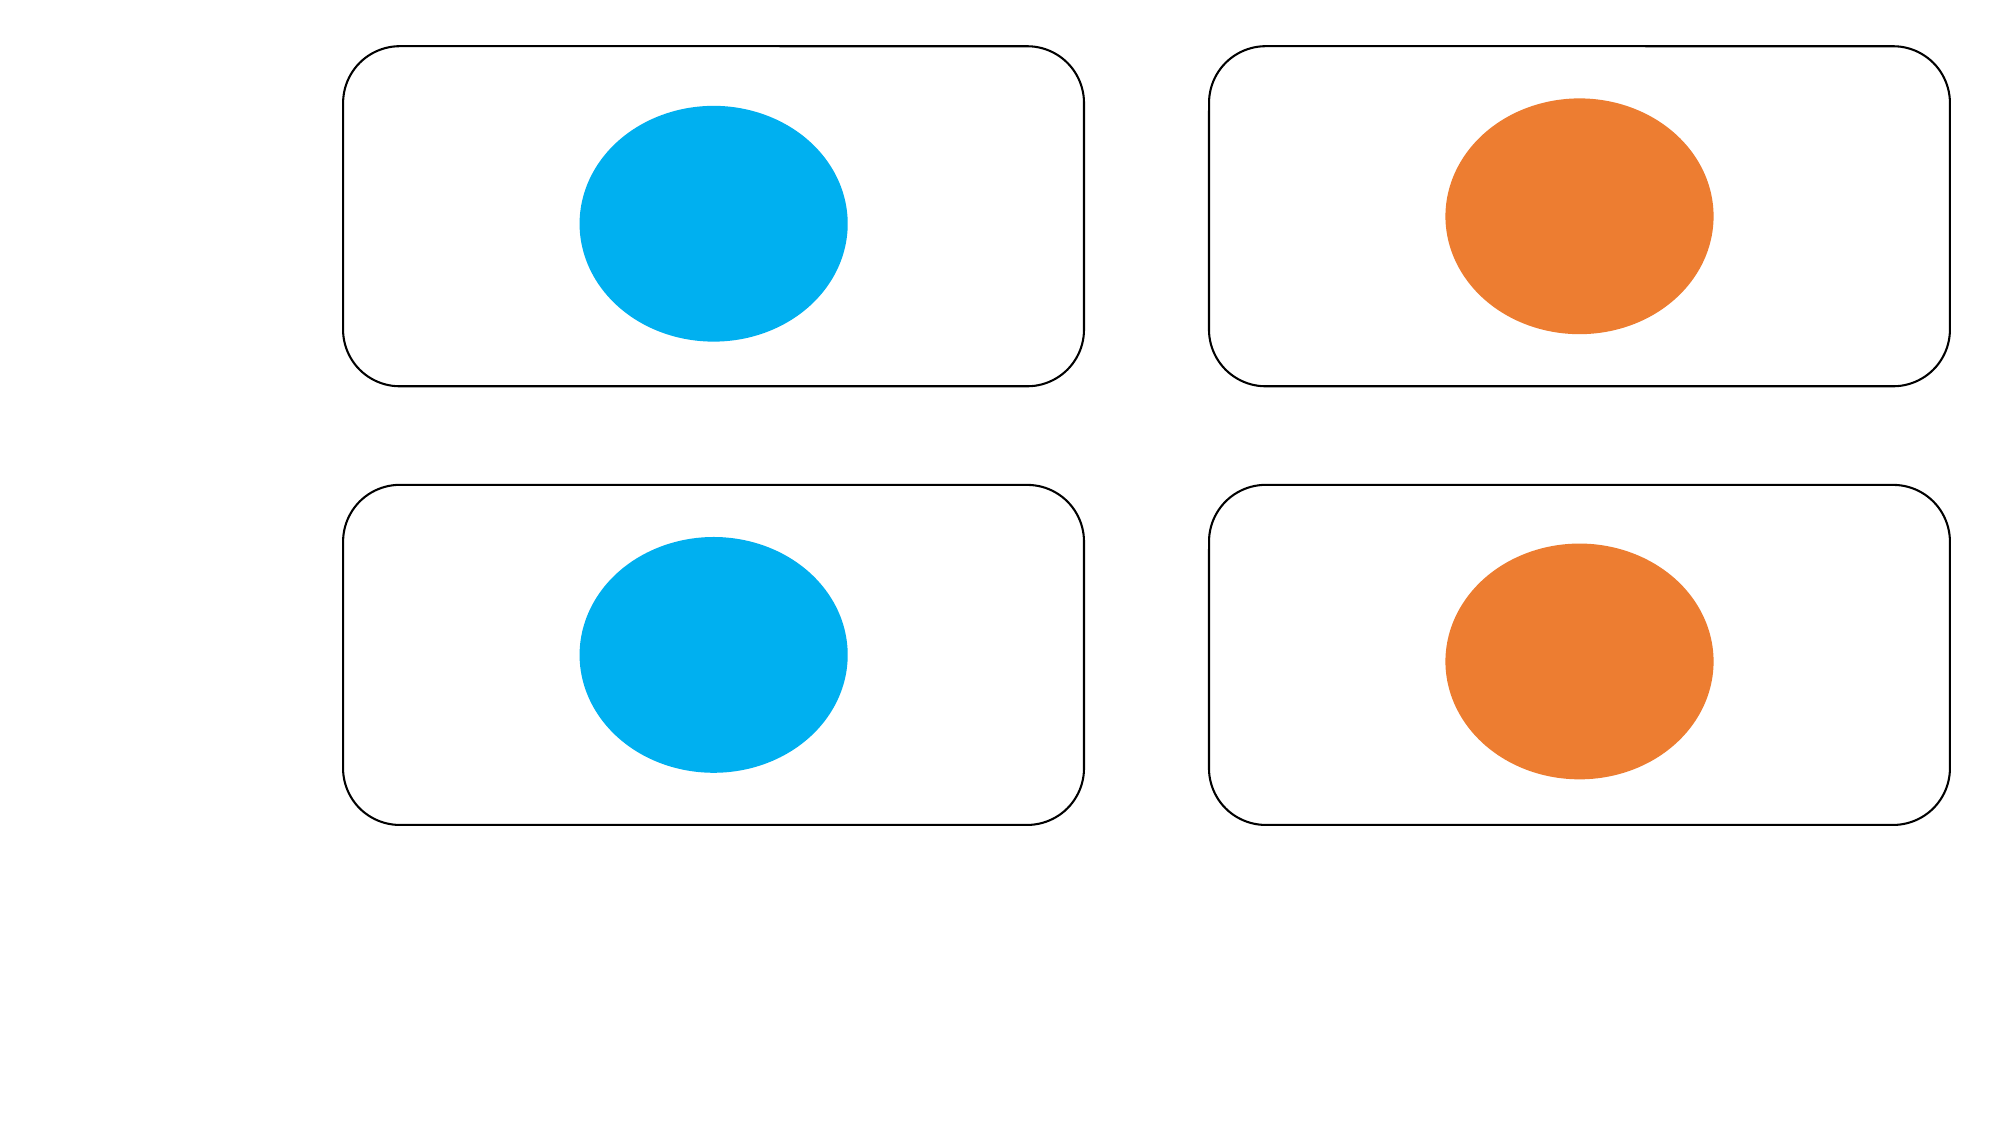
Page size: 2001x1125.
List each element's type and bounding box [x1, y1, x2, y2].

text_box [1207, 483, 1951, 826]
text_box [578, 104, 849, 343]
text_box [1444, 97, 1715, 336]
text_box [1207, 45, 1951, 388]
text_box [342, 483, 1086, 826]
text_box [1444, 542, 1715, 781]
text_box [578, 535, 849, 774]
text_box [342, 45, 1086, 388]
